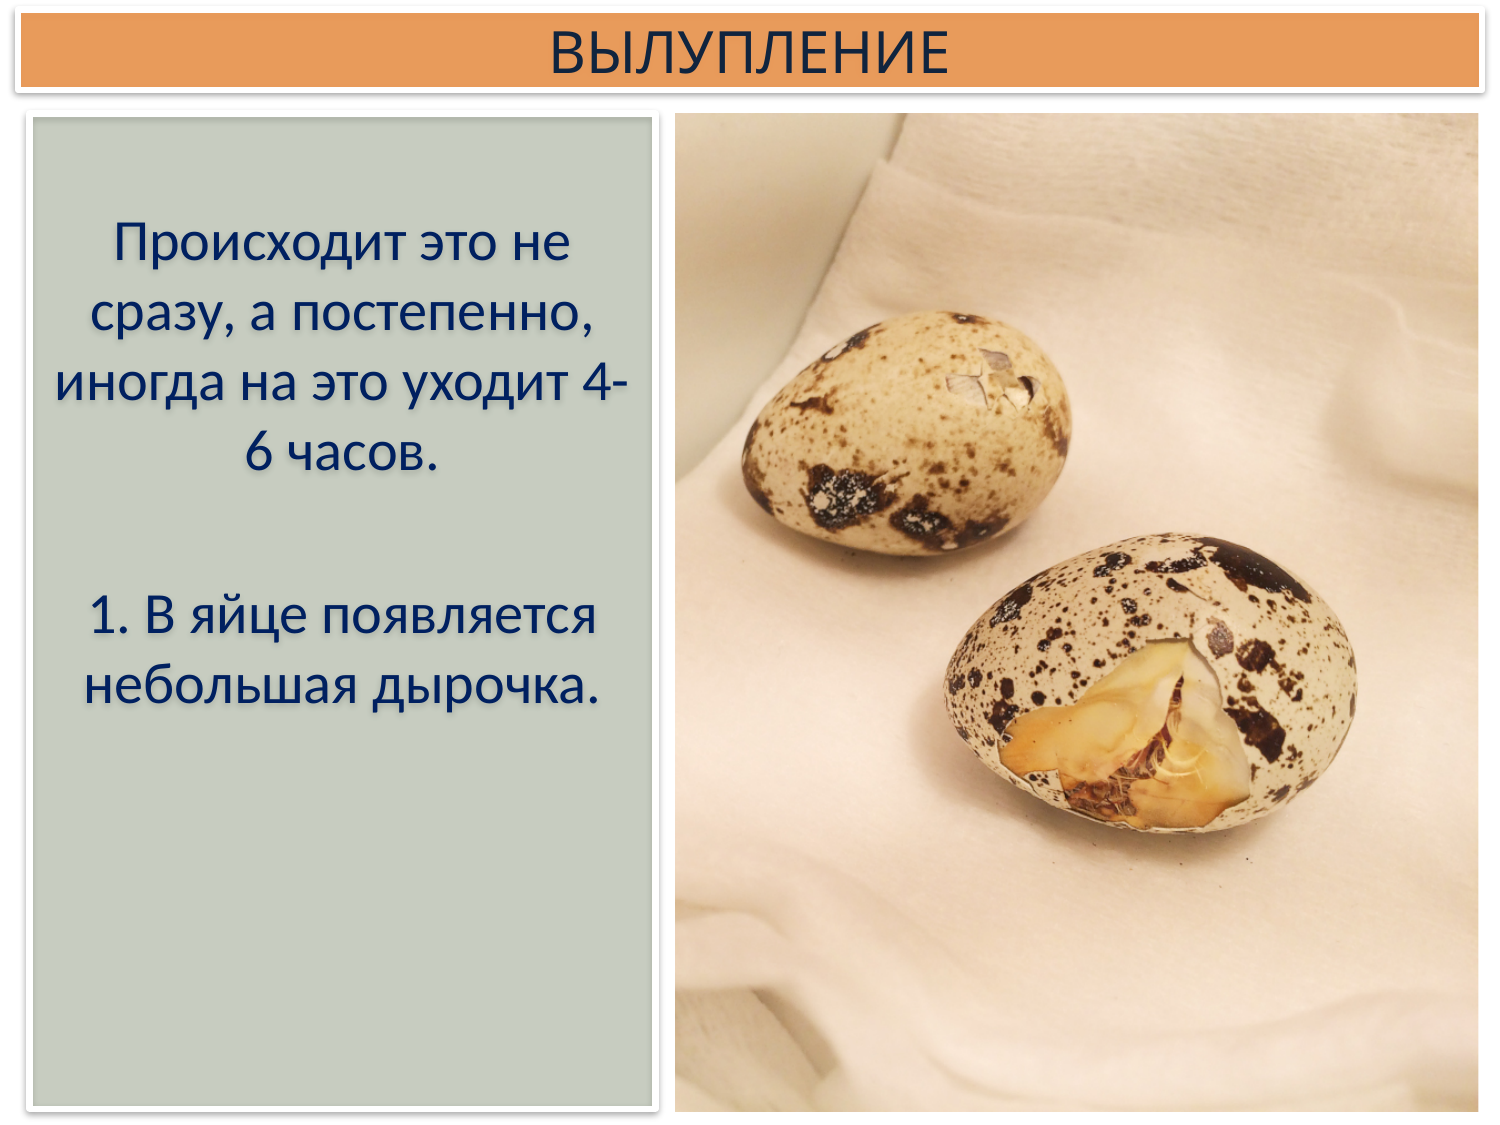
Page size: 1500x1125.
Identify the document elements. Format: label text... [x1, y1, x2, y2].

picture [674, 113, 1479, 1112]
list Происходит это не сразу, а постепенно, иногда на это уходит 4-6 часов. 1. В яйце появляется небольшая дырочка. [26, 110, 659, 1112]
title ВЫЛУПЛЕНИЕ [15, 6, 1485, 93]
